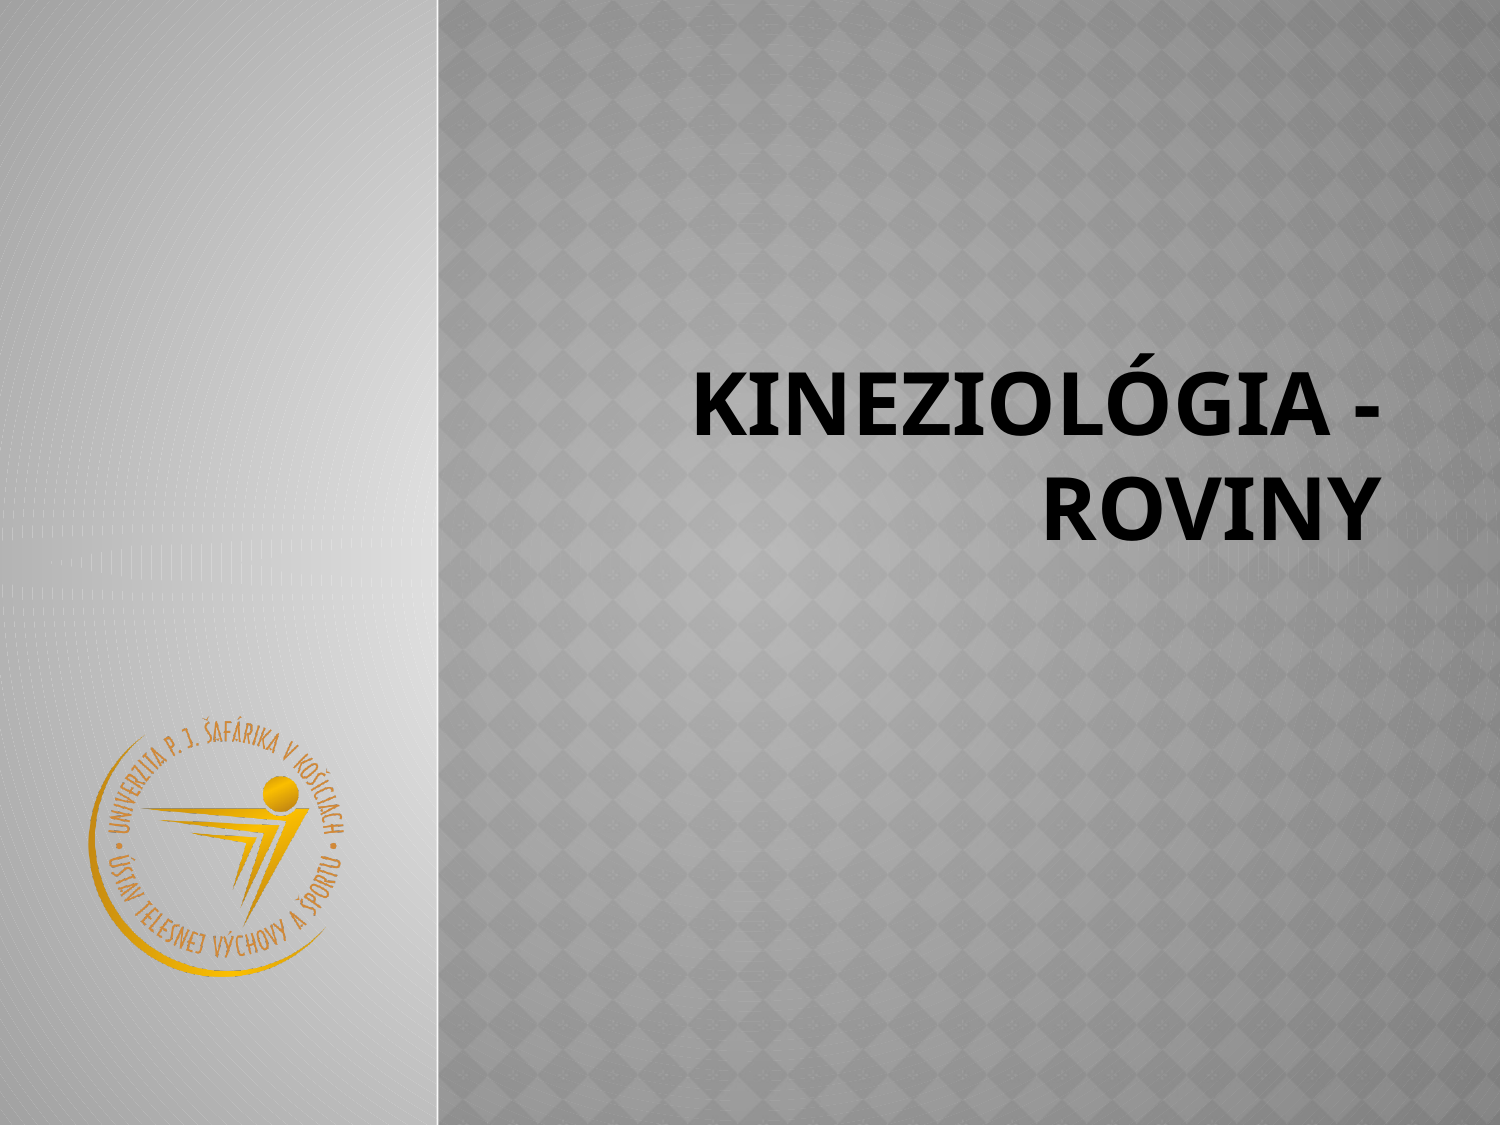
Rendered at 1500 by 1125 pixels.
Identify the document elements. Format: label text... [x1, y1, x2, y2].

title Kineziológia - roviny [552, 87, 1390, 558]
picture [88, 715, 344, 977]
